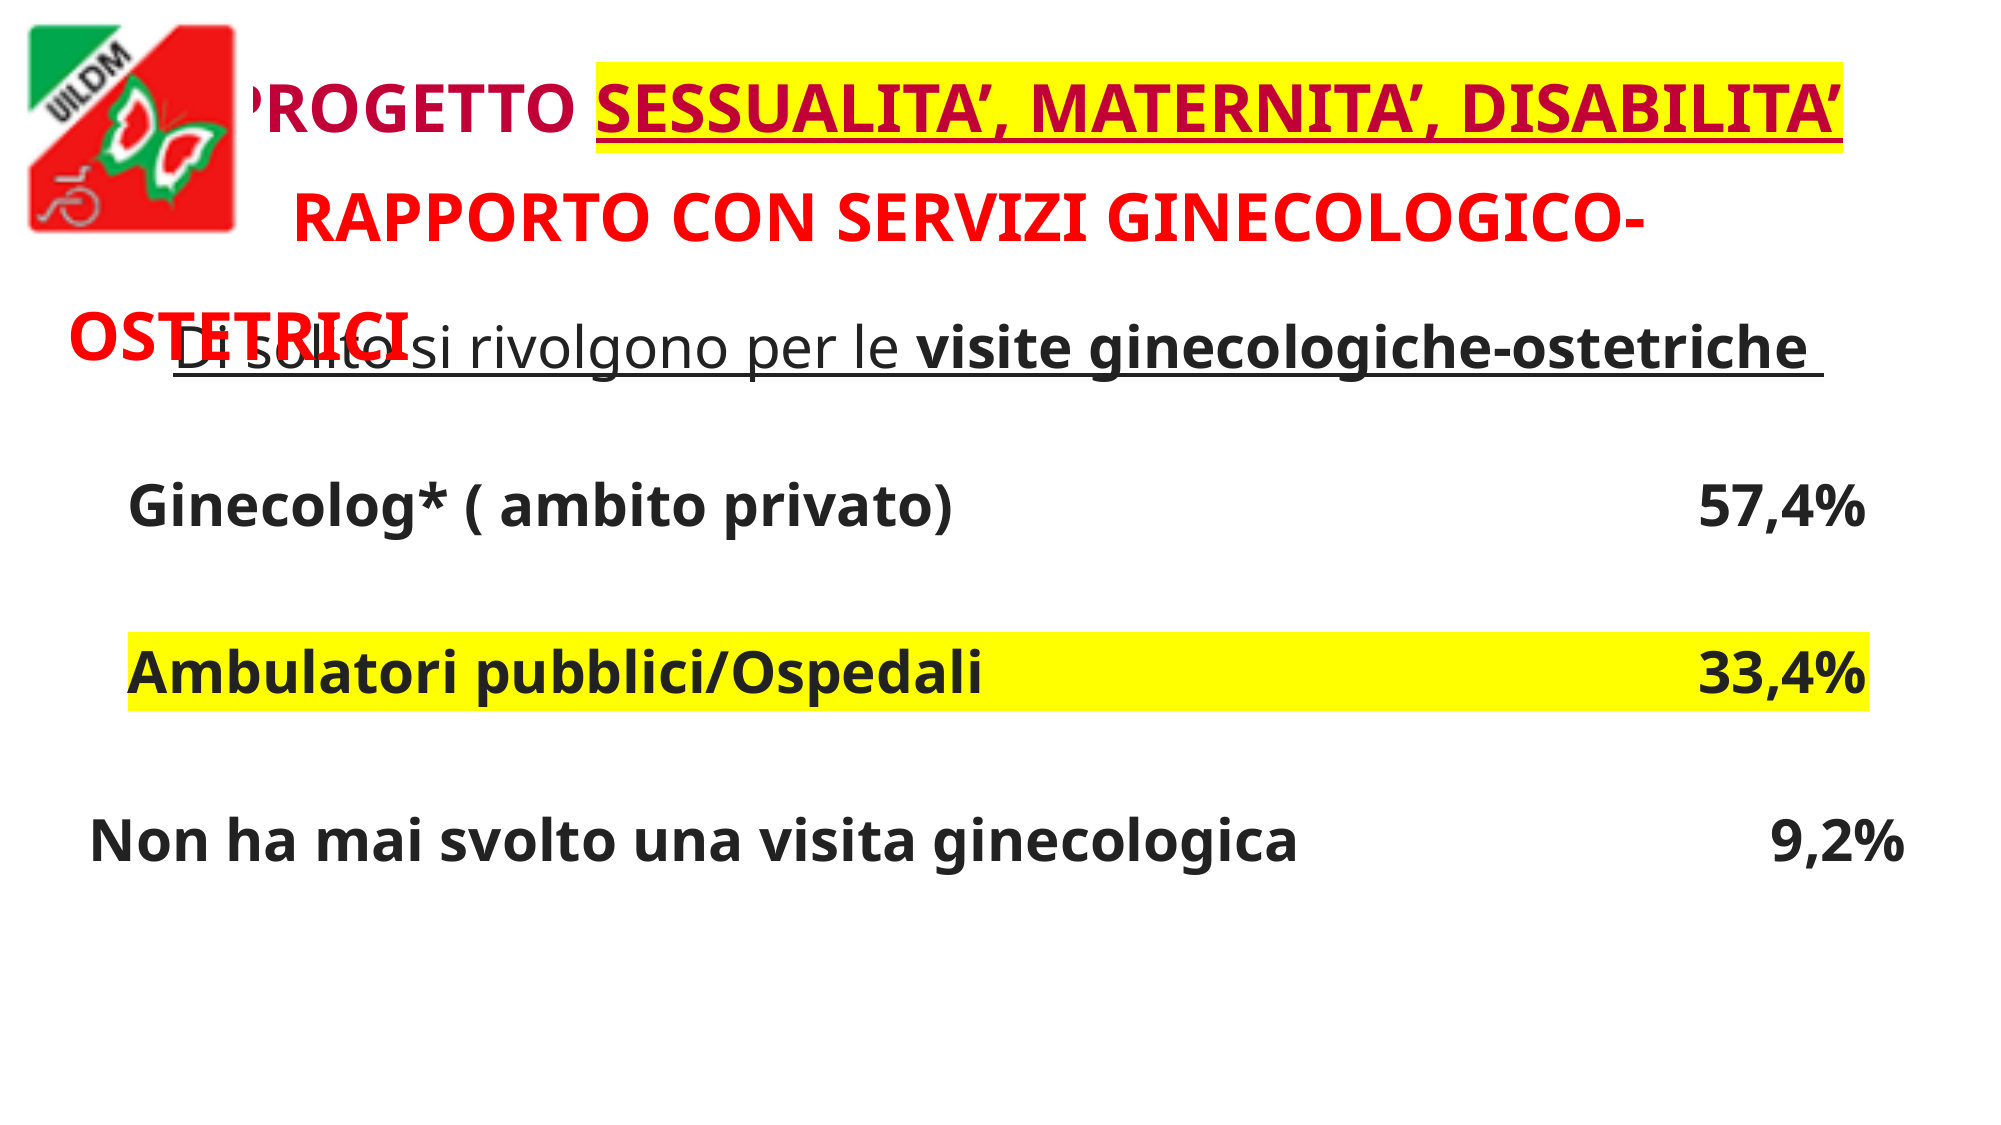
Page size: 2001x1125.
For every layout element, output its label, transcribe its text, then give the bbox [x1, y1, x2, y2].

text_box RAPPORTO CON SERVIZI GINECOLOGICO-OSTETRICI [52, 126, 1854, 862]
picture [16, 7, 253, 247]
list PROGETTO SESSUALITA’, MATERNITA’, DISABILITA’ Di solito si rivolgono per le visite ginecologiche-ostetriche Ginecolog* ( ambito privato) 57,4% Ambulatori pubblici/Ospedali 33,4% Non ha mai svolto una visita ginecologica 9,2% [0, 67, 1948, 1125]
